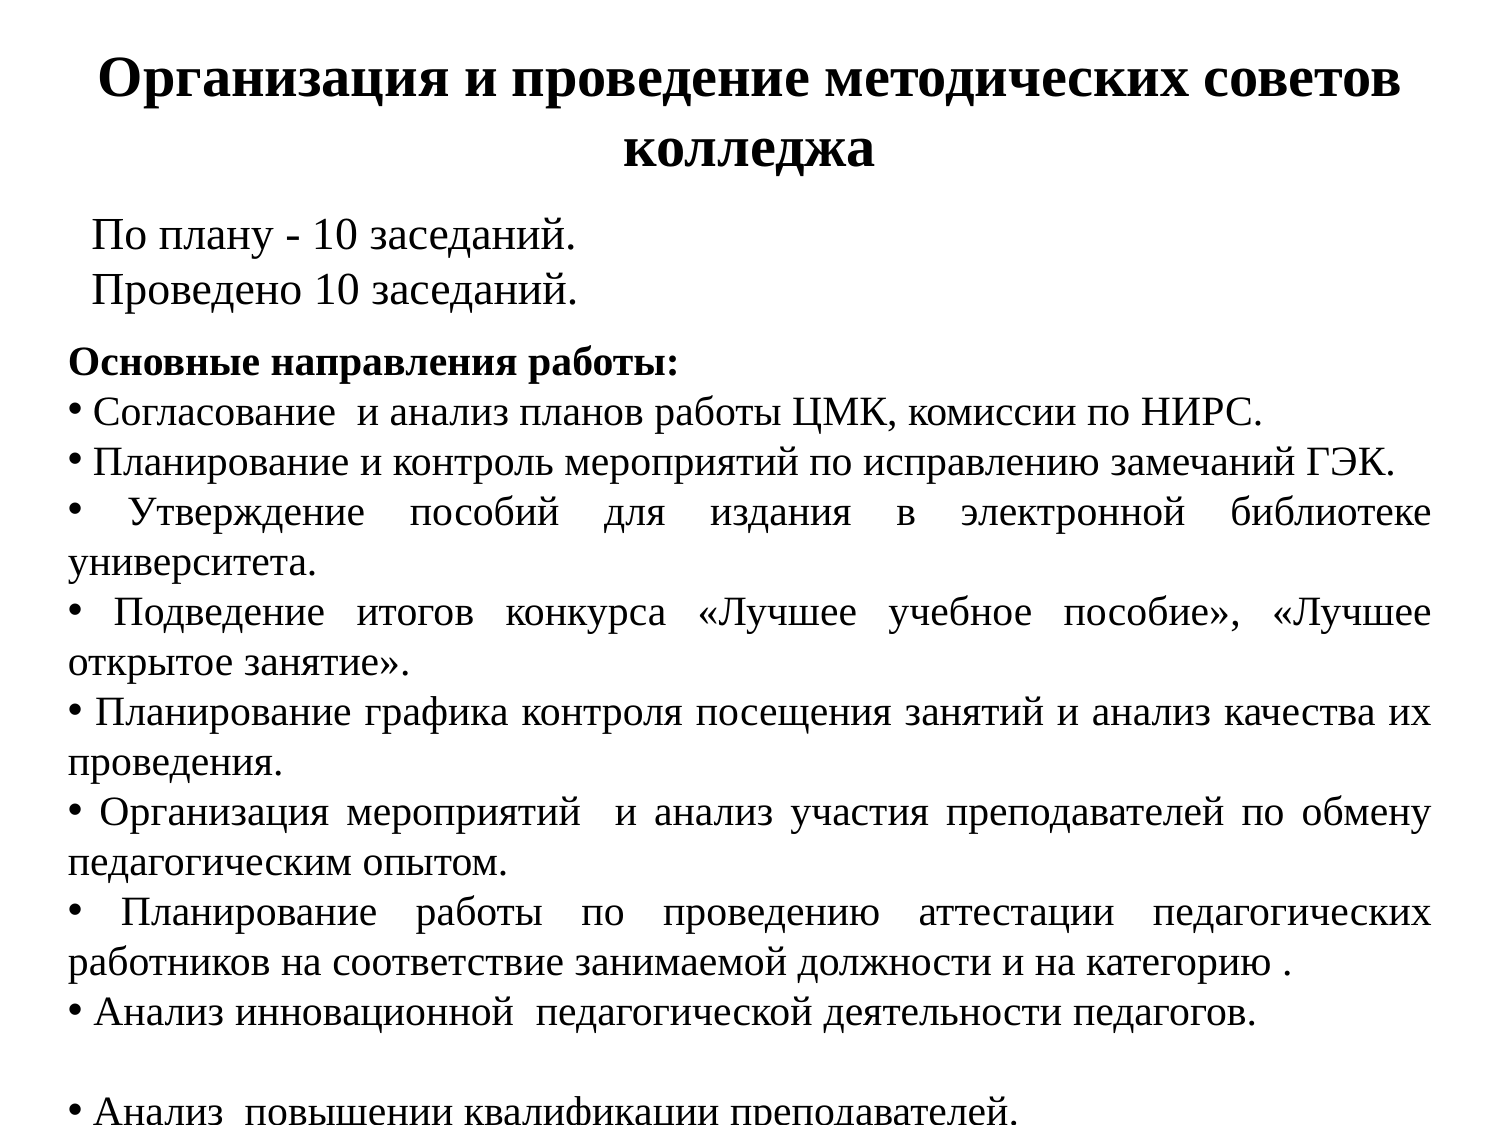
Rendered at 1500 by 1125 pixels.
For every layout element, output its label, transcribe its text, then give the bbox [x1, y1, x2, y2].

text_box По плану - 10 заседаний. Проведено 10 заседаний. [76, 196, 1447, 321]
text_box Организация и проведение методических советов колледжа [41, 30, 1459, 186]
text_box Основные направления работы: Согласование и анализ планов работы ЦМК, комиссии по НИРС. Планирование и контроль мероприятий по исправлению замечаний ГЭК. Утверждение пособий для издания в электронной библиотеке университета. Подведение итогов конкурса «Лучшее учебное пособие», «Лучшее открытое занятие». Планирование графика контроля посещения занятий и анализ качества их проведения. Организация мероприятий и анализ участия преподавателей по обмену педагогическим опытом. Планирование работы по проведению аттестации педагогических работников на соответствие занимаемой должности и на категорию . Анализ инновационной педагогической деятельности педагогов. Анализ повышении квалификации преподавателей. [53, 326, 1447, 1125]
